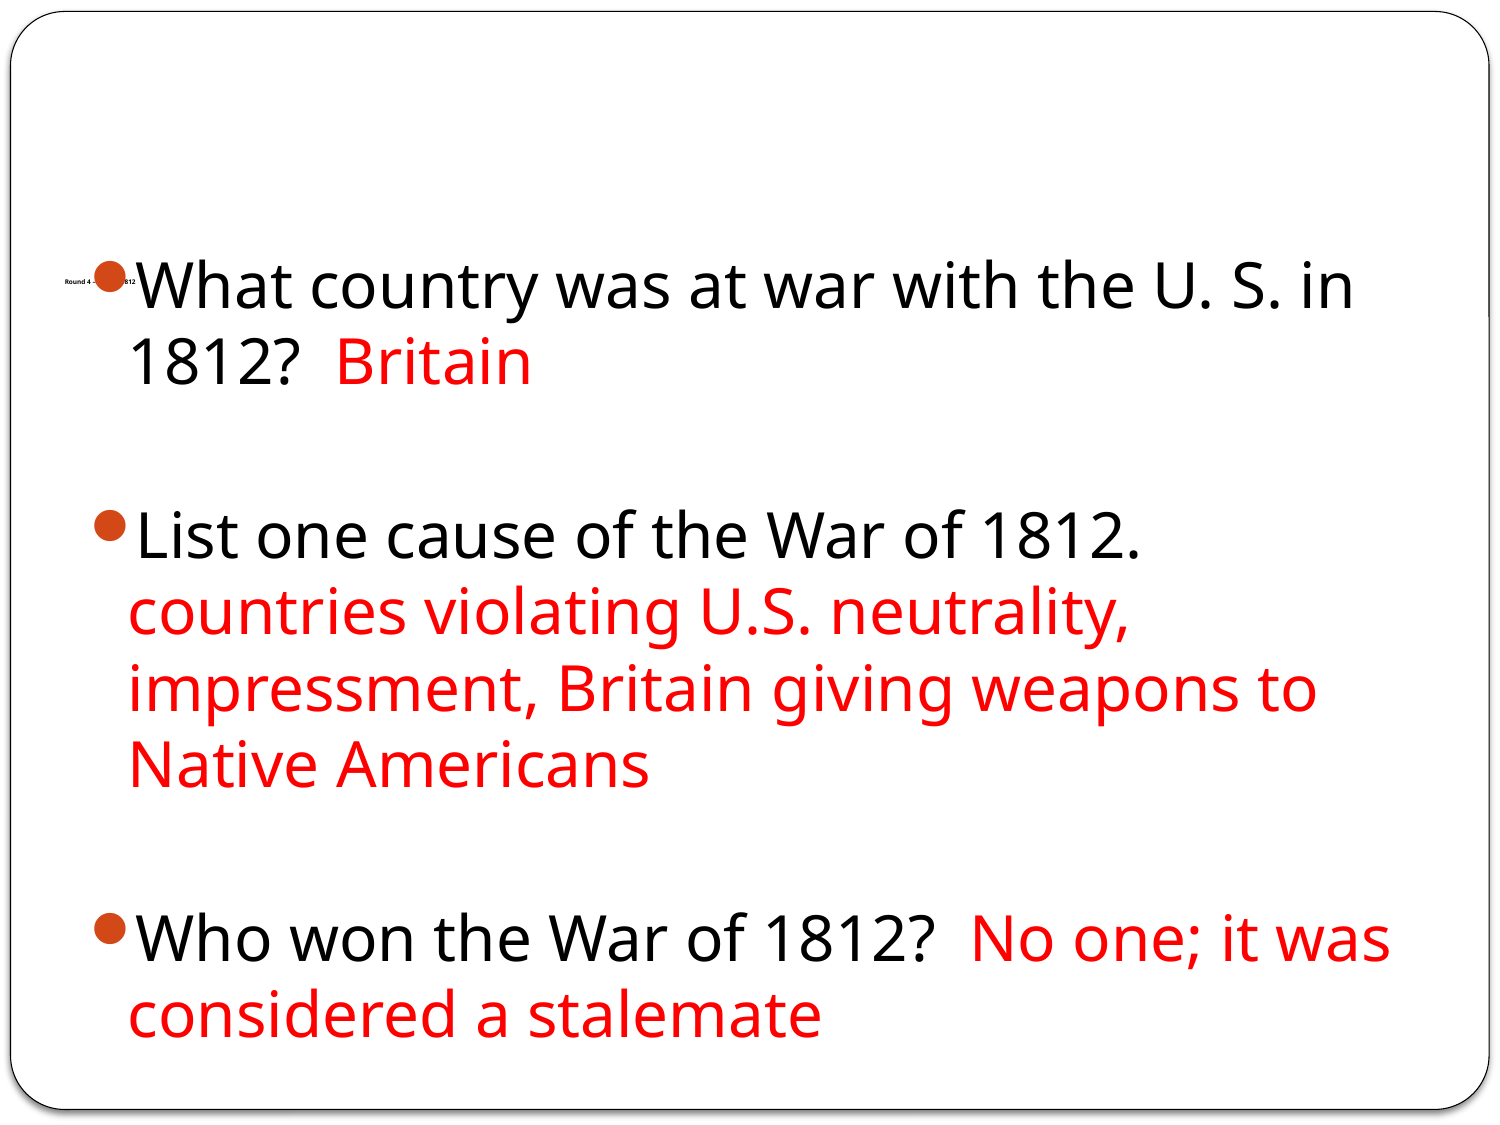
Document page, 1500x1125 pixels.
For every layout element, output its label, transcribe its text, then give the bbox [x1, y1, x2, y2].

list What country was at war with the U. S. in 1812? Britain List one cause of the War of 1812. countries violating U.S. neutrality, impressment, Britain giving weapons to Native Americans Who won the War of 1812? No one; it was considered a stalemate [75, 237, 1425, 1063]
title Round 4 – War of 1812 [50, 75, 1438, 308]
